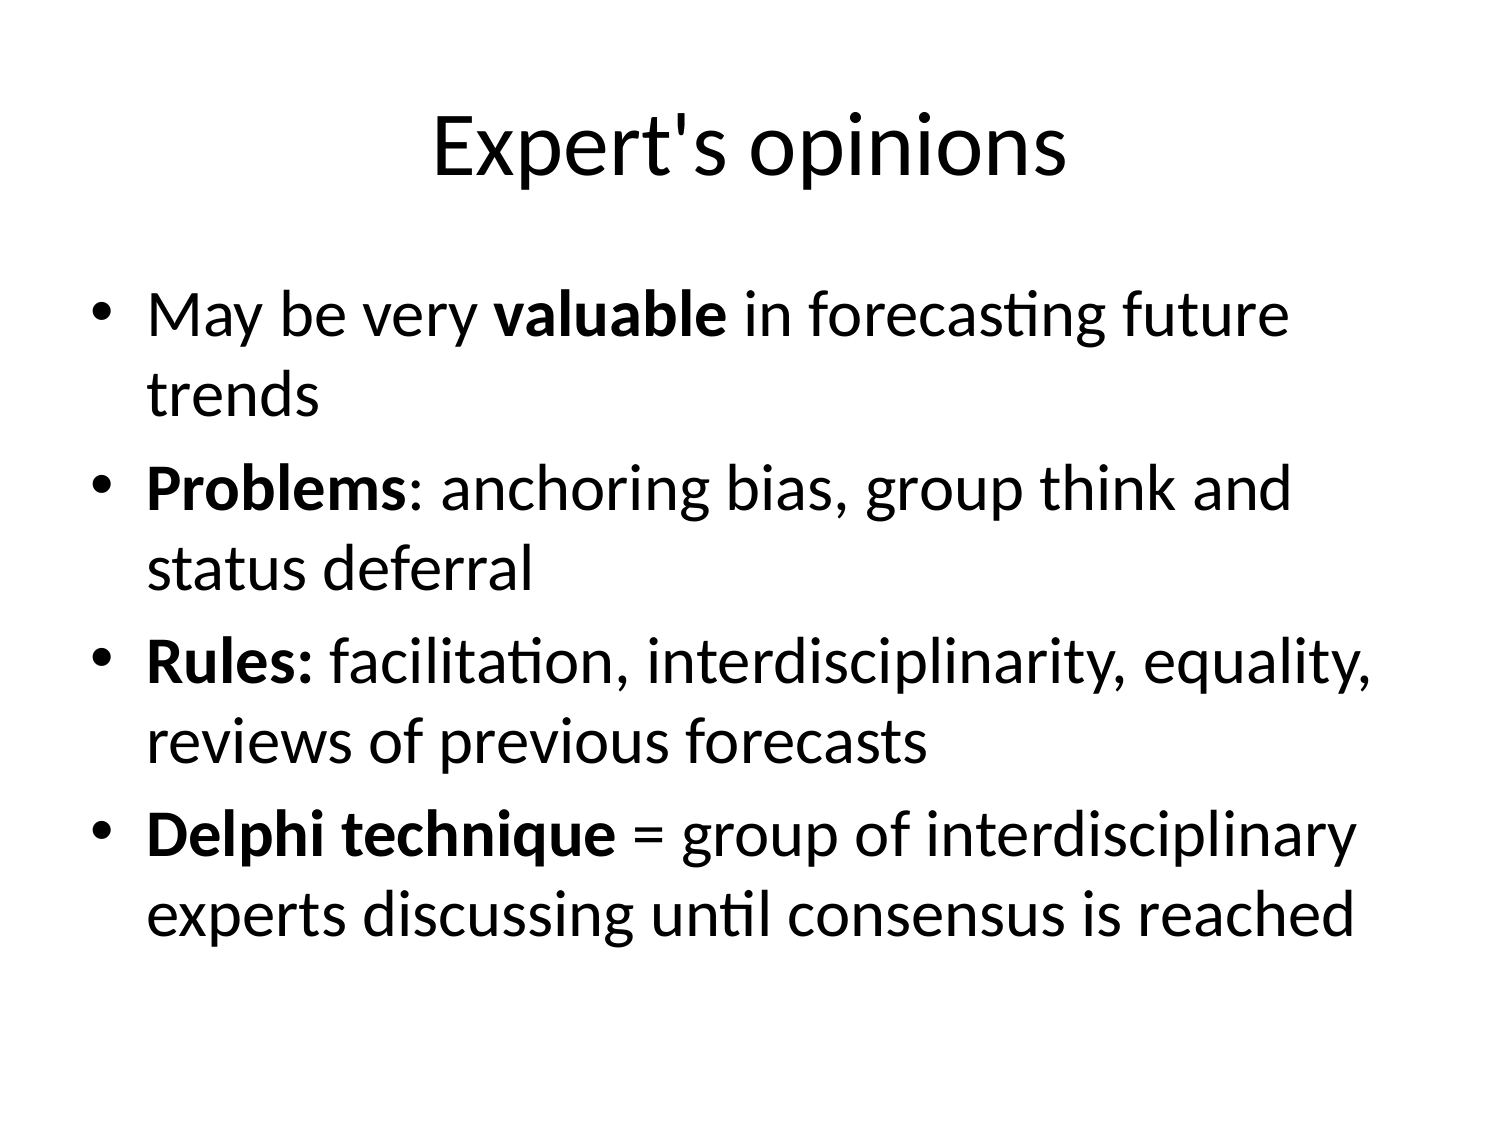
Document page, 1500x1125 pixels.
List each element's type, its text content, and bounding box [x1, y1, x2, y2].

list May be very valuable in forecasting future trends Problems: anchoring bias, group think and status deferral Rules: facilitation, interdisciplinarity, equality, reviews of previous forecasts Delphi technique = group of interdisciplinary experts discussing until consensus is reached [75, 262, 1425, 1005]
title Expert's opinions [75, 45, 1425, 233]
